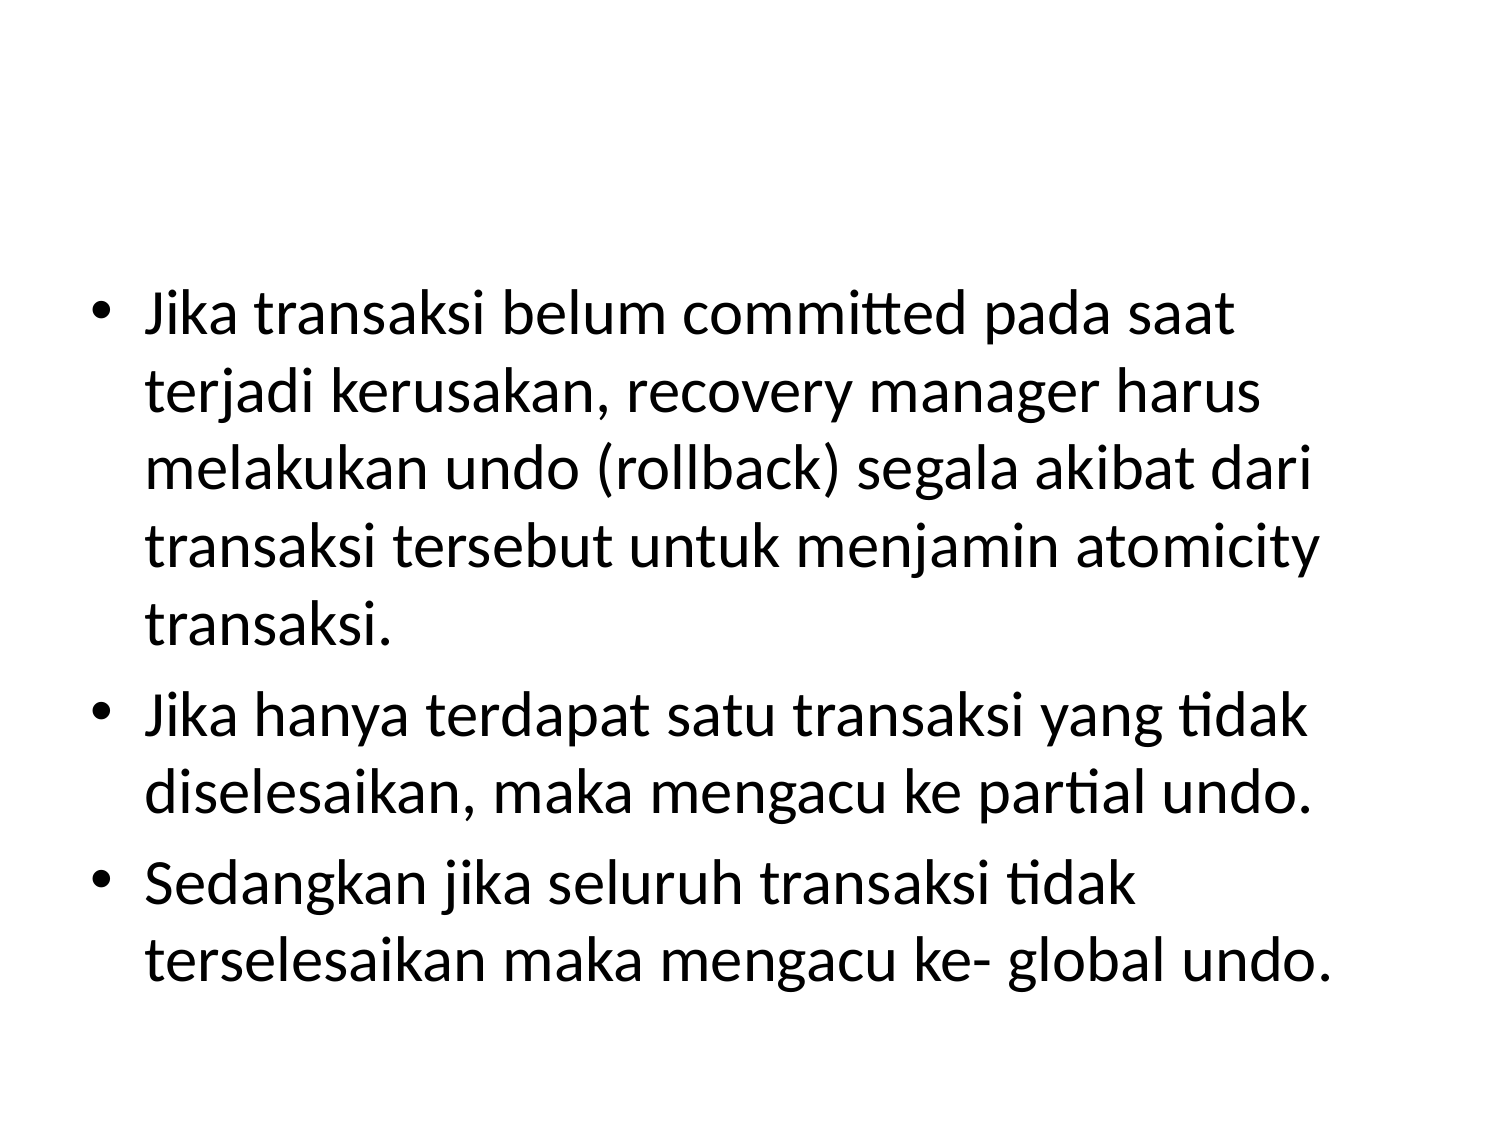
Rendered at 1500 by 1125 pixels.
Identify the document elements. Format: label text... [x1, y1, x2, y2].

list Jika transaksi belum committed pada saat terjadi kerusakan, recovery manager harus melakukan undo (rollback) segala akibat dari transaksi tersebut untuk menjamin atomicity transaksi. Jika hanya terdapat satu transaksi yang tidak diselesaikan, maka mengacu ke partial undo. Sedangkan jika seluruh transaksi tidak terselesaikan maka mengacu ke- global undo. [75, 262, 1425, 1005]
